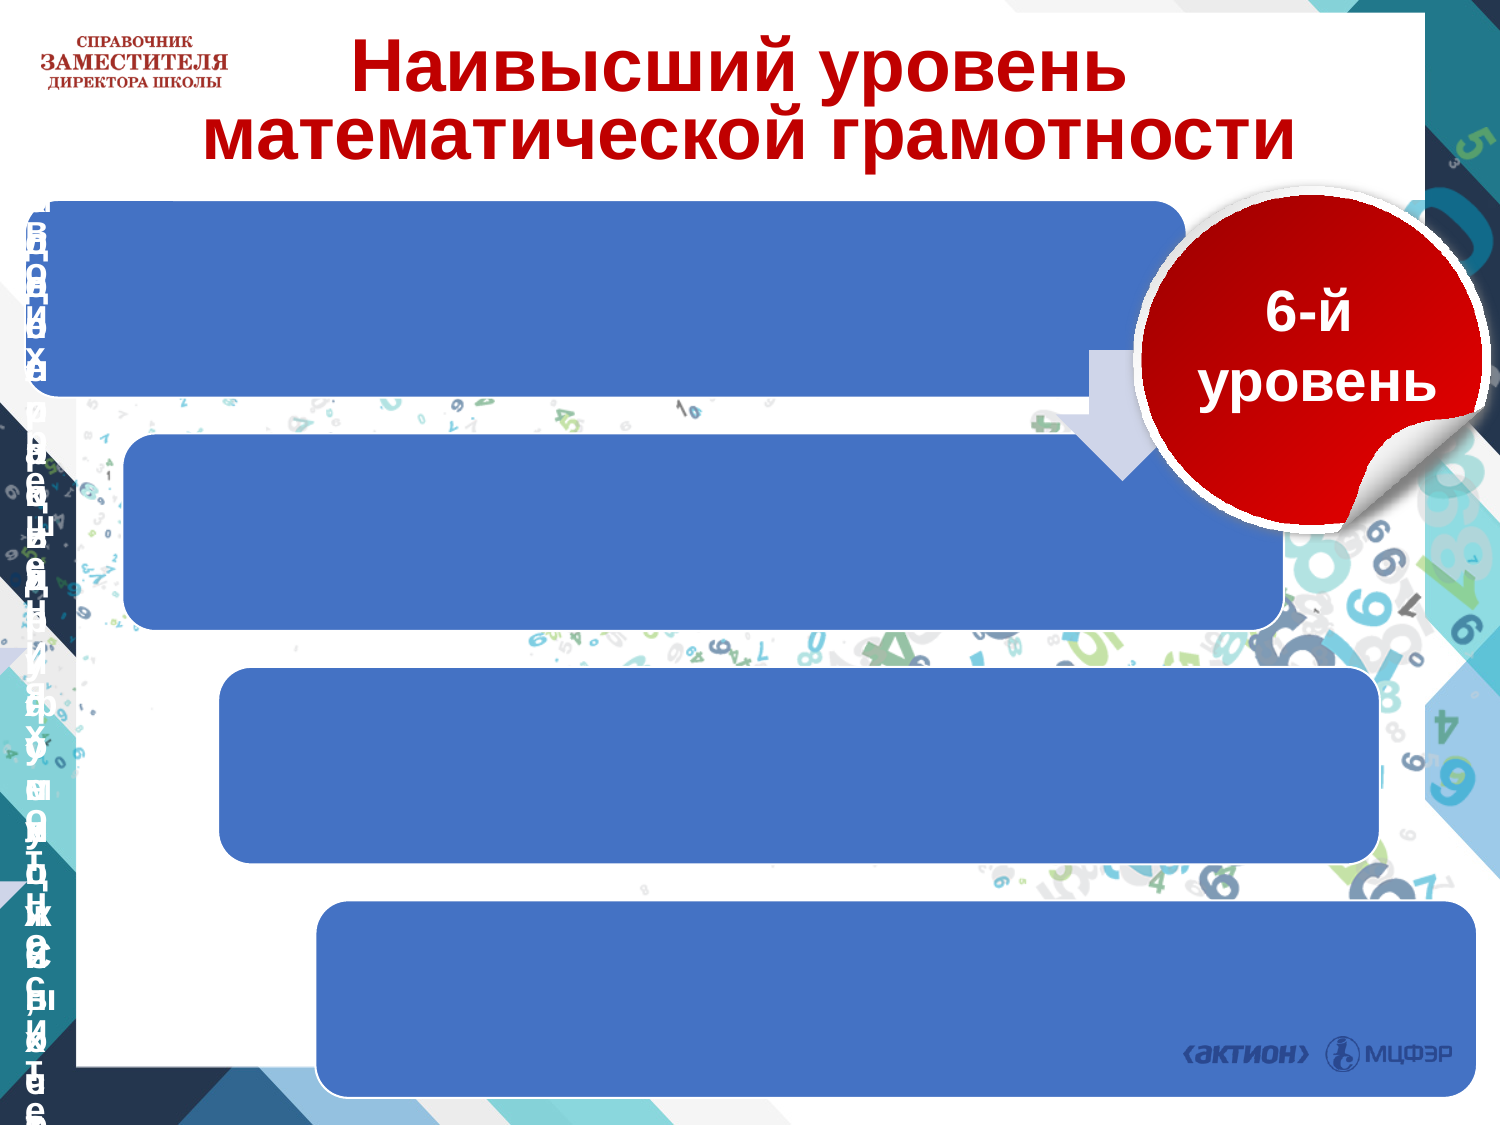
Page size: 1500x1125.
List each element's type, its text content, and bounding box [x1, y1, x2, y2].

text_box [24, 199, 1478, 1098]
picture [0, 0, 1500, 1125]
title Наивысший уровень математической грамотности [75, 12, 1425, 127]
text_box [1124, 179, 1500, 543]
picture [31, 1106, 39, 1111]
picture [1183, 1036, 1452, 1072]
